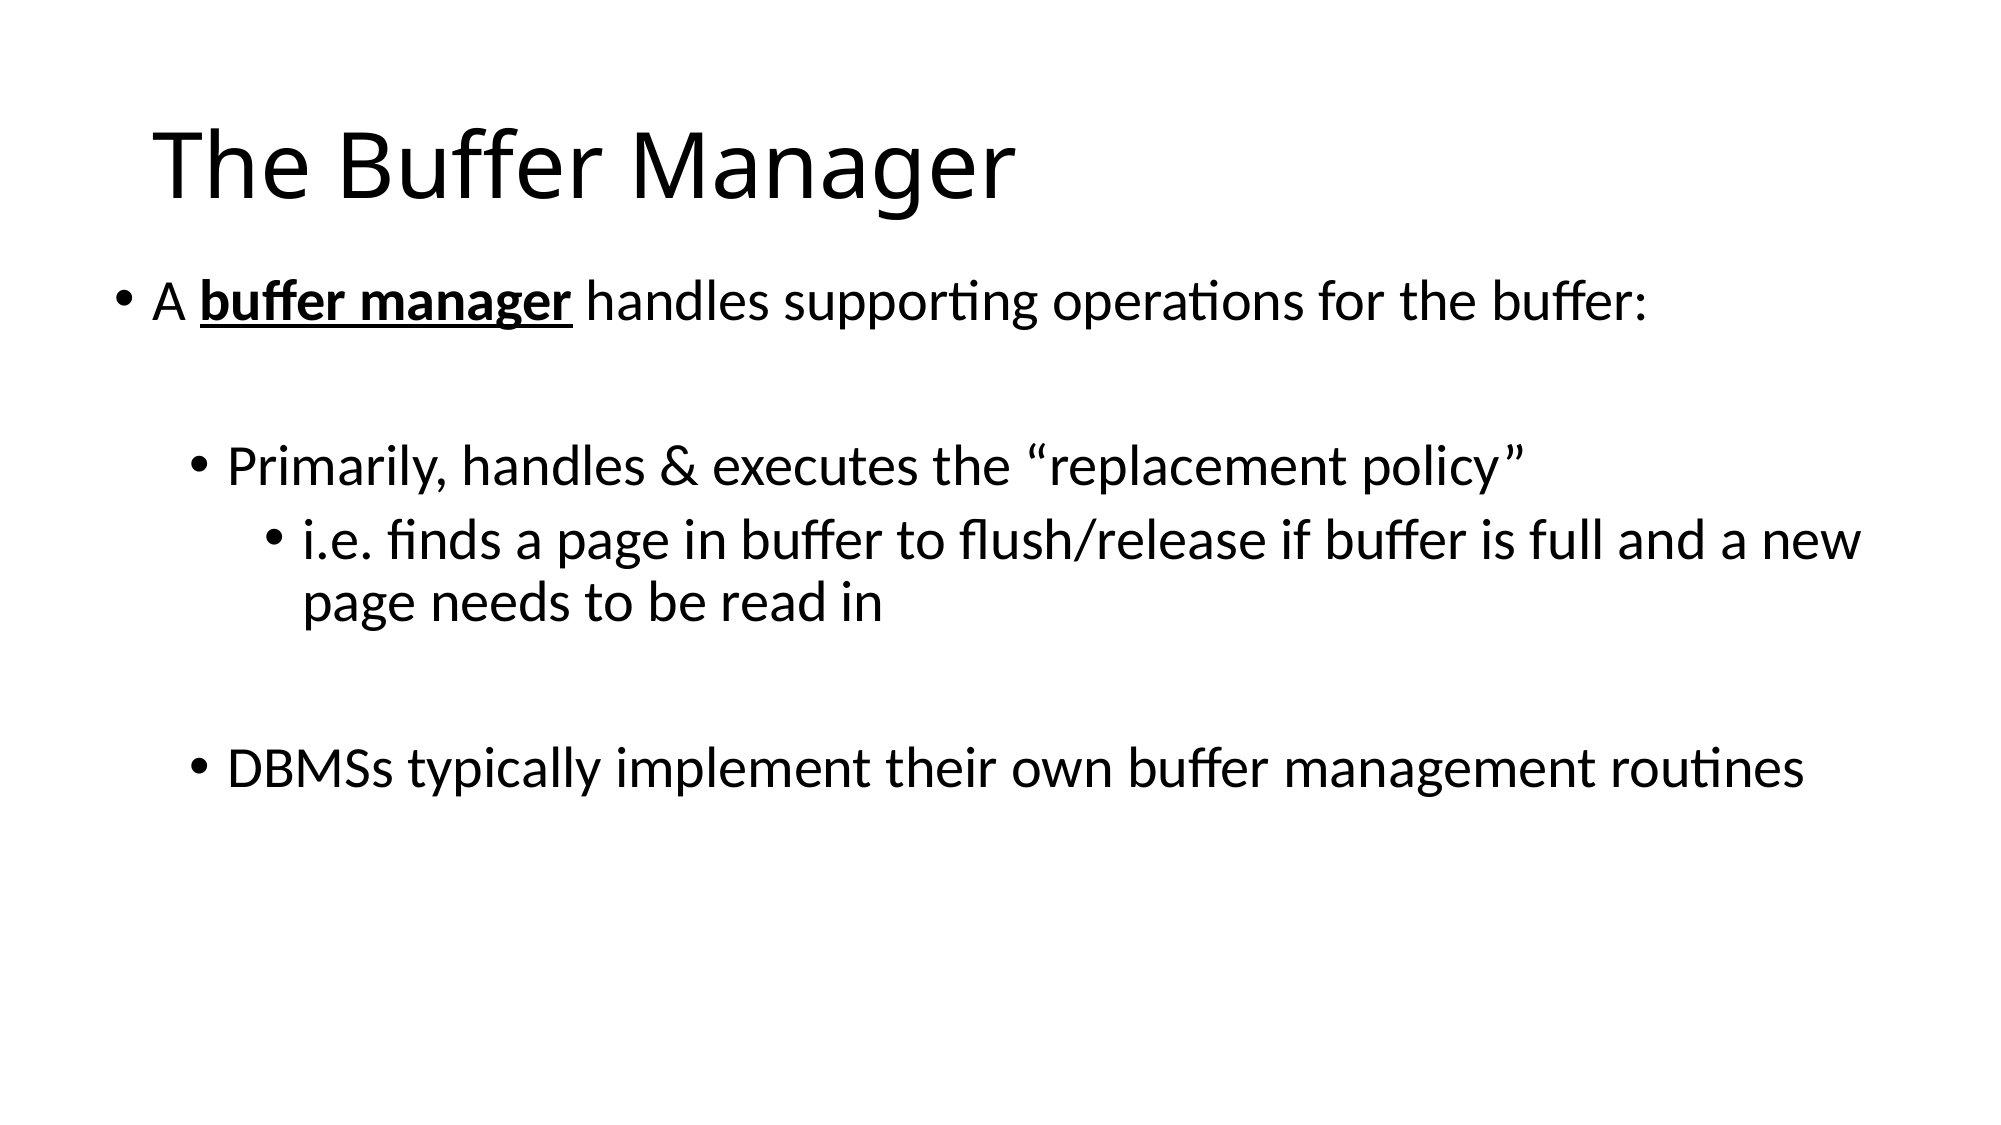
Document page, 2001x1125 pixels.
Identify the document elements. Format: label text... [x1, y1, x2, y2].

list A buffer manager handles supporting operations for the buffer: Primarily, handles & executes the “replacement policy” i.e. finds a page in buffer to flush/release if buffer is full and a new page needs to be read in DBMSs typically implement their own buffer management routines [99, 262, 1900, 1078]
title The Buffer Manager [137, 59, 1863, 262]
